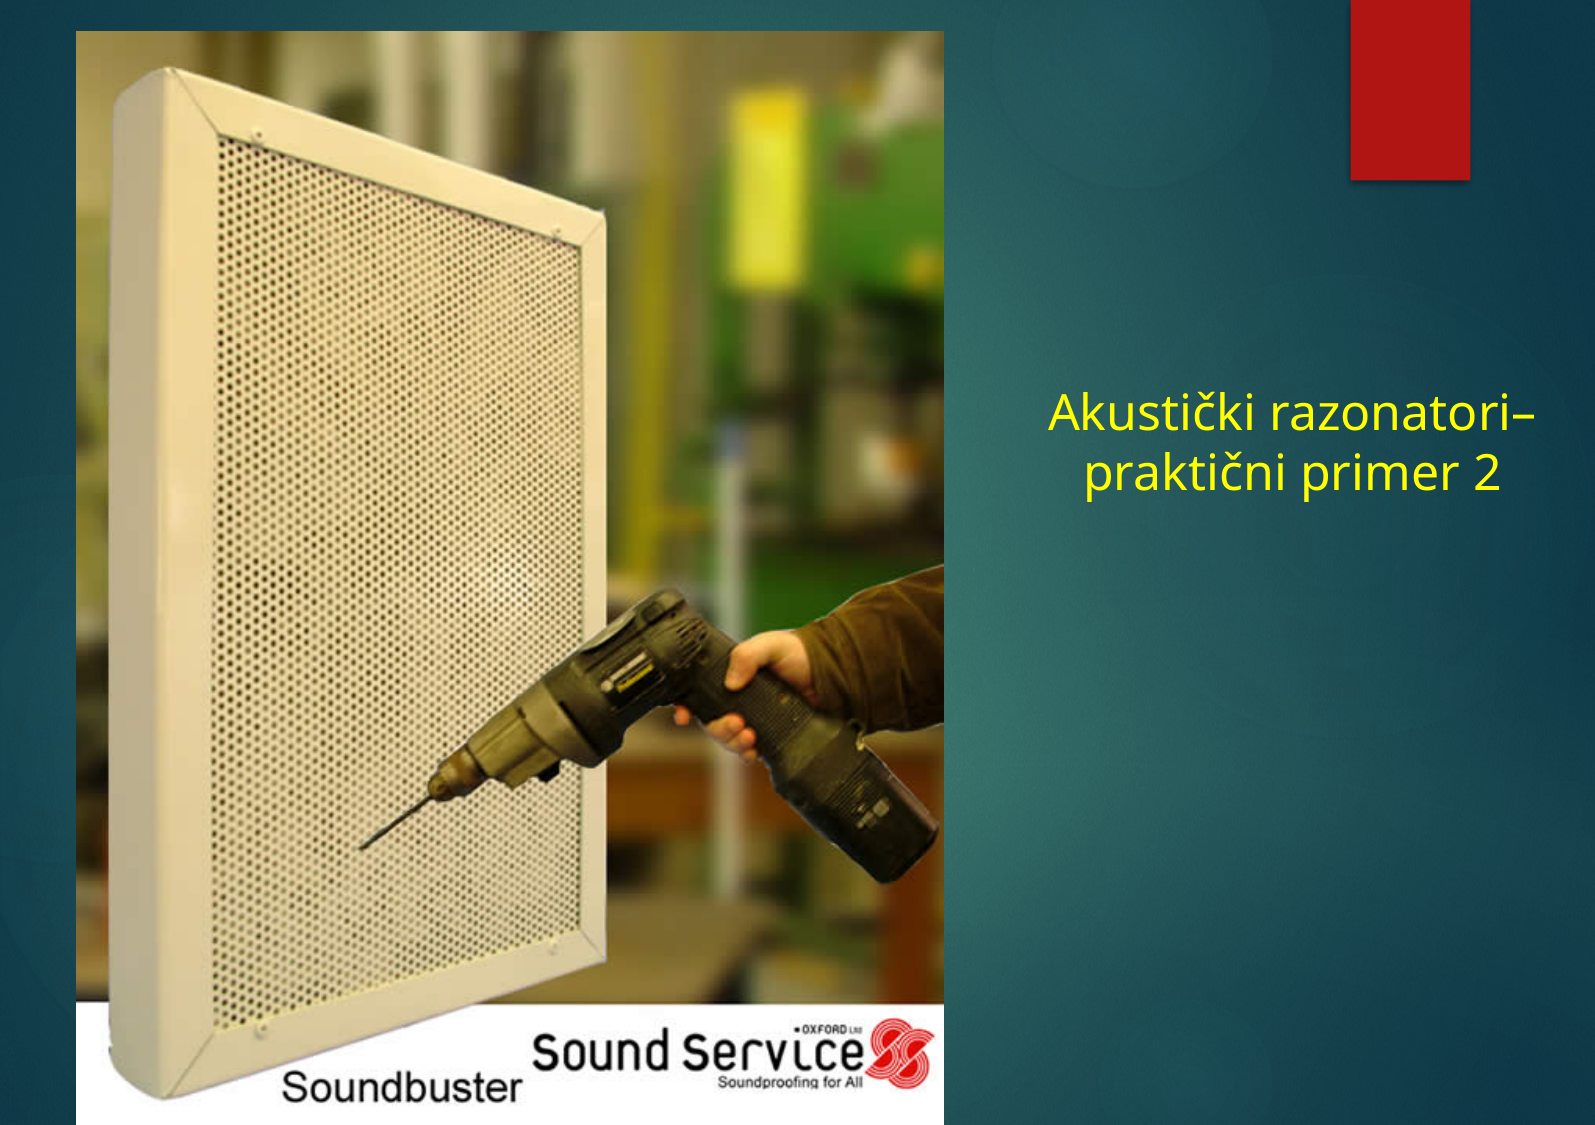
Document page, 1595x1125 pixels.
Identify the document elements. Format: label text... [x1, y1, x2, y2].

text_box Akustički razonatori– praktični primer 2 [951, 373, 1560, 509]
picture [0, 0, 1595, 1125]
